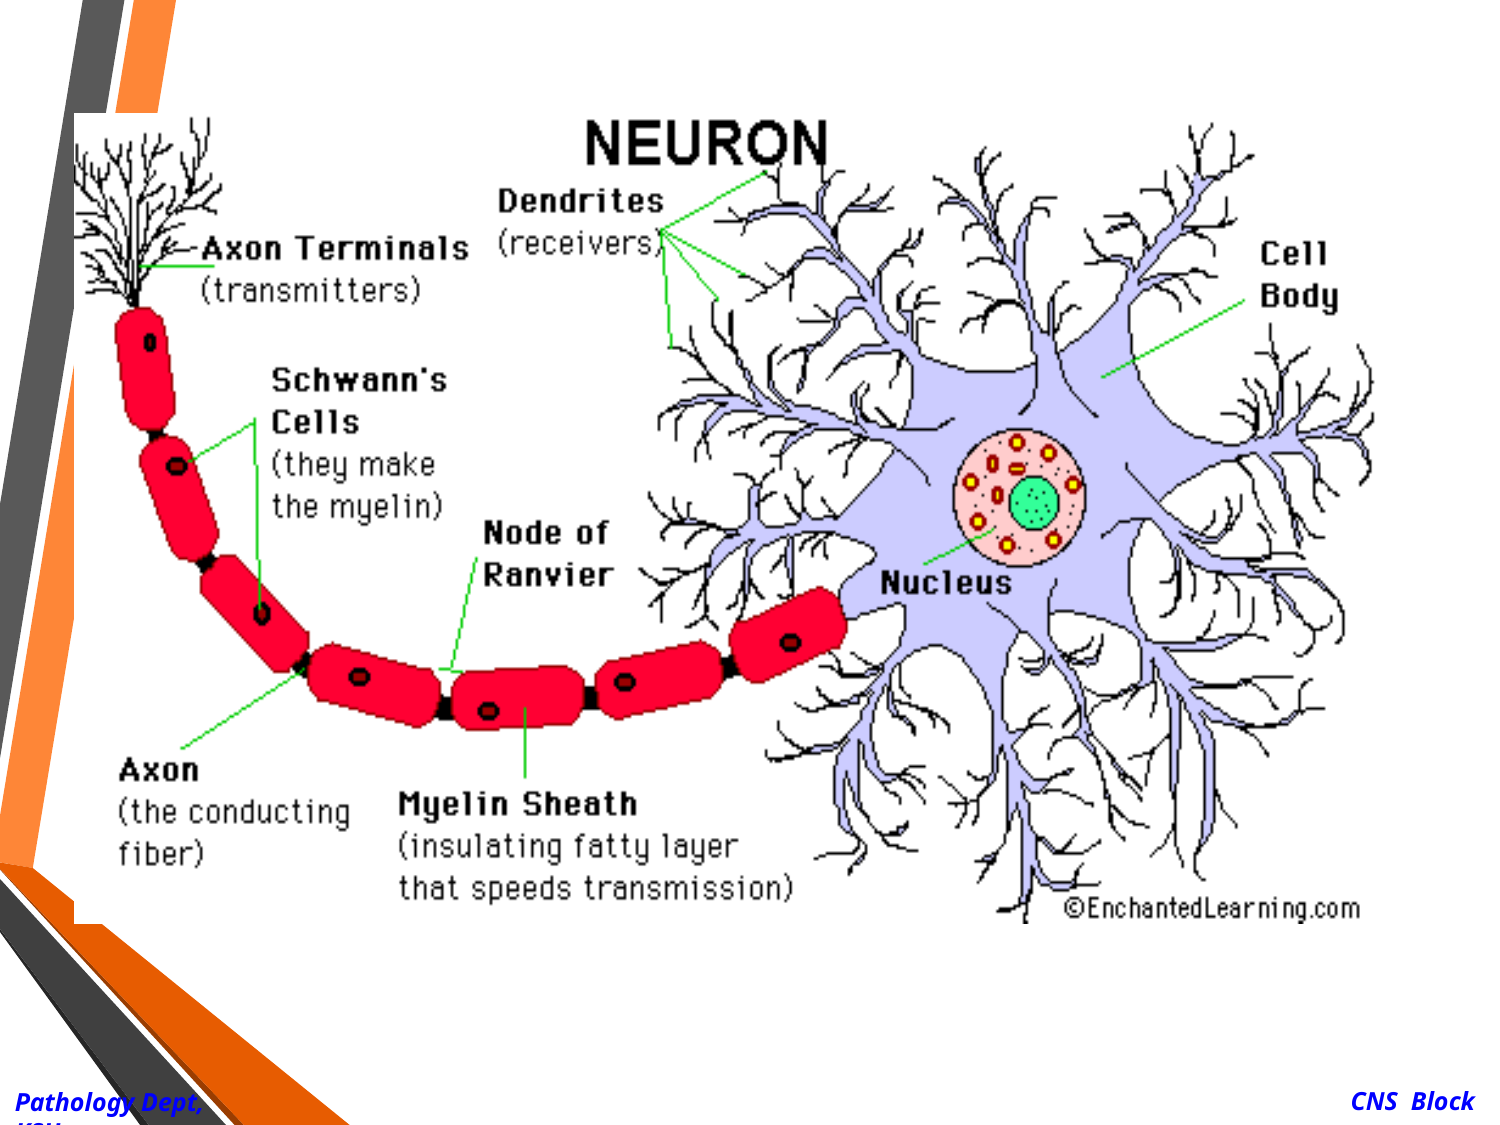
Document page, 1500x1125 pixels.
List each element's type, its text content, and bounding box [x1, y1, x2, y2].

text_box CNS Block [1335, 1078, 1500, 1123]
picture [74, 113, 1377, 924]
text_box Pathology Dept, KSU [0, 1079, 258, 1125]
